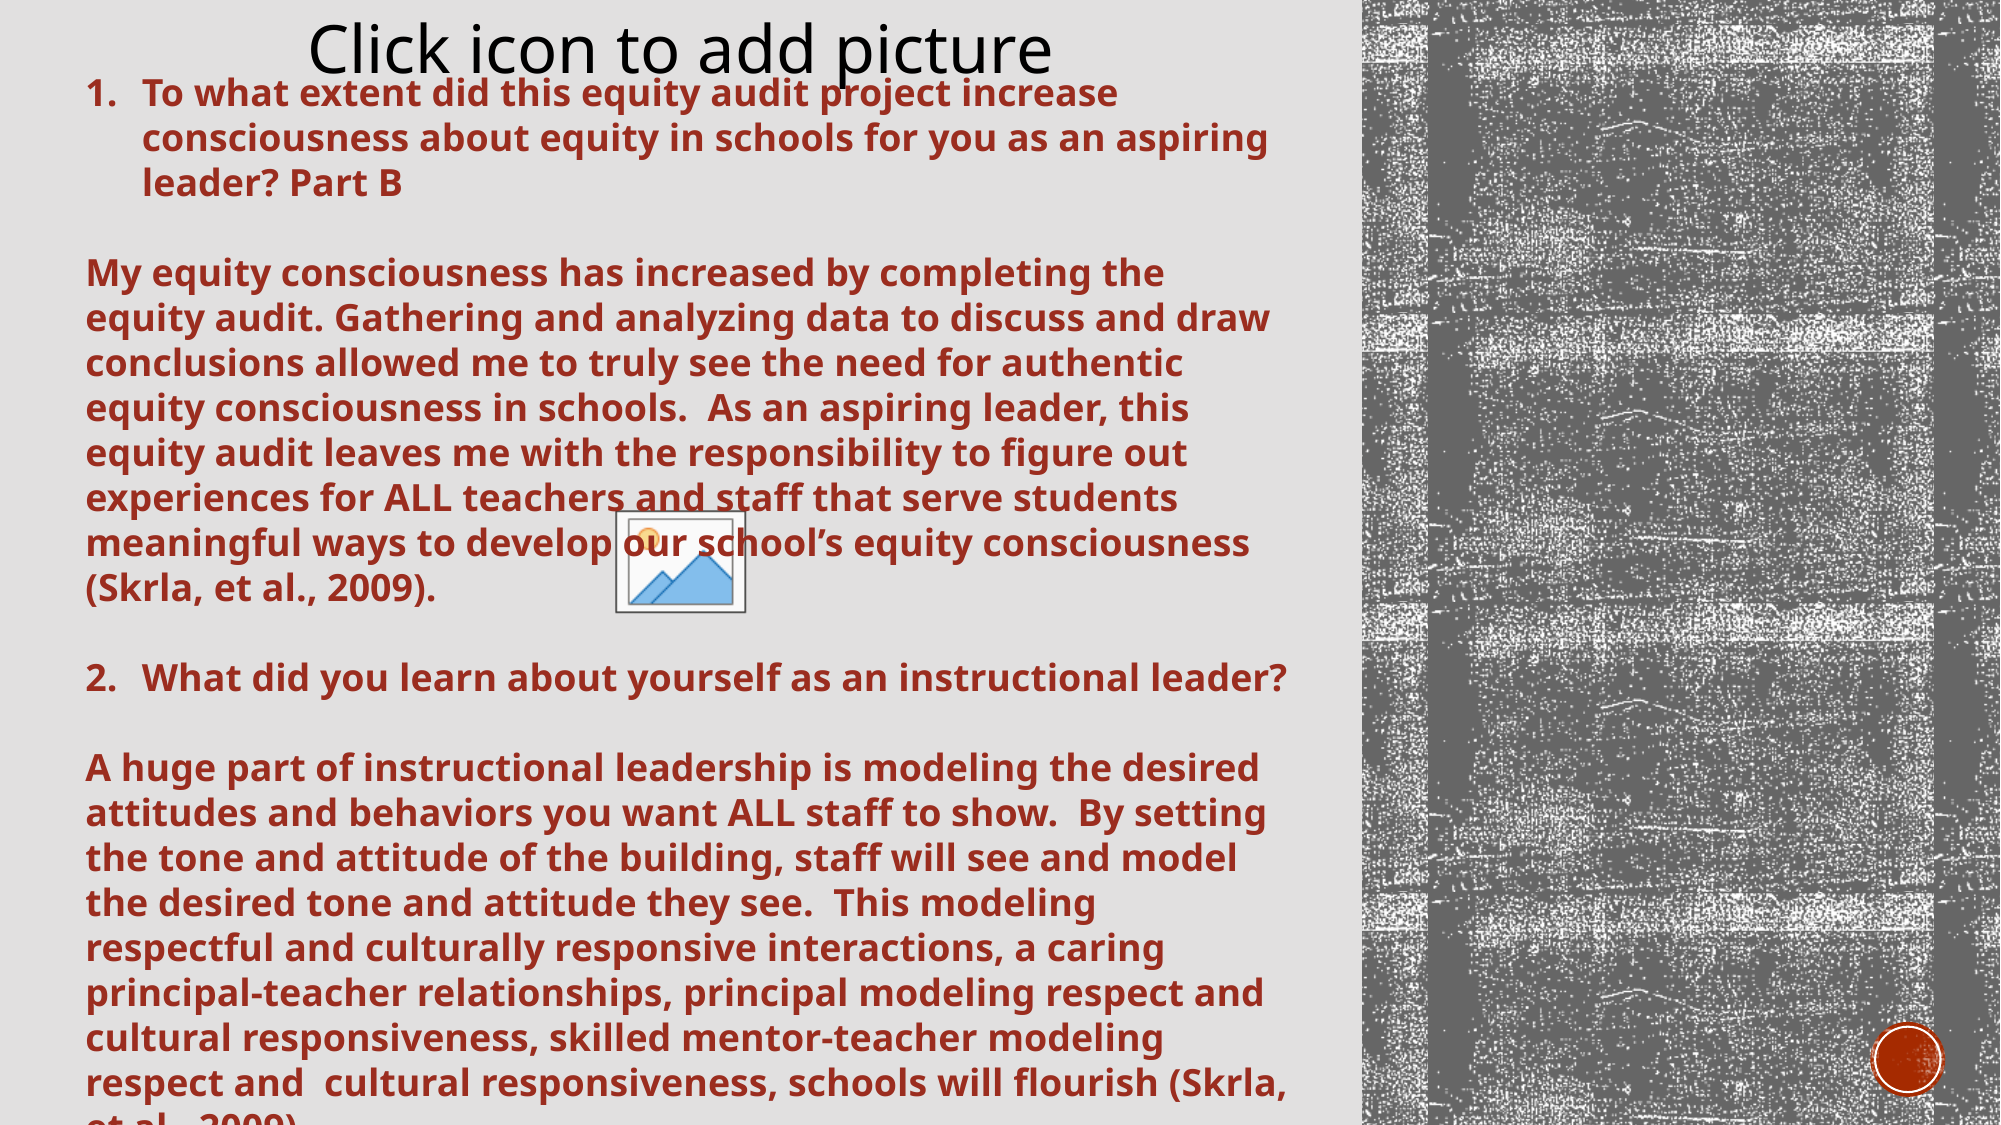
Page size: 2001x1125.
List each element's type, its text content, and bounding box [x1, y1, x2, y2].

text_box To what extent did this equity audit project increase consciousness about equity in schools for you as an aspiring leader? Part B My equity consciousness has increased by completing the equity audit. Gathering and analyzing data to discuss and draw conclusions allowed me to truly see the need for authentic equity consciousness in schools. As an aspiring leader, this equity audit leaves me with the responsibility to figure out experiences for ALL teachers and staff that serve students meaningful ways to develop our school’s equity consciousness (Skrla, et al., 2009). What did you learn about yourself as an instructional leader? A huge part of instructional leadership is modeling the desired attitudes and behaviors you want ALL staff to show. By setting the tone and attitude of the building, staff will see and model the desired tone and attitude they see. This modeling respectful and culturally responsive interactions, a caring principal-teacher relationships, principal modeling respect and cultural responsiveness, skilled mentor-teacher modeling respect and cultural responsiveness, schools will flourish (Skrla, et al., 2009) [1363, 0, 2000, 1125]
picture [3, 3, 1360, 1123]
